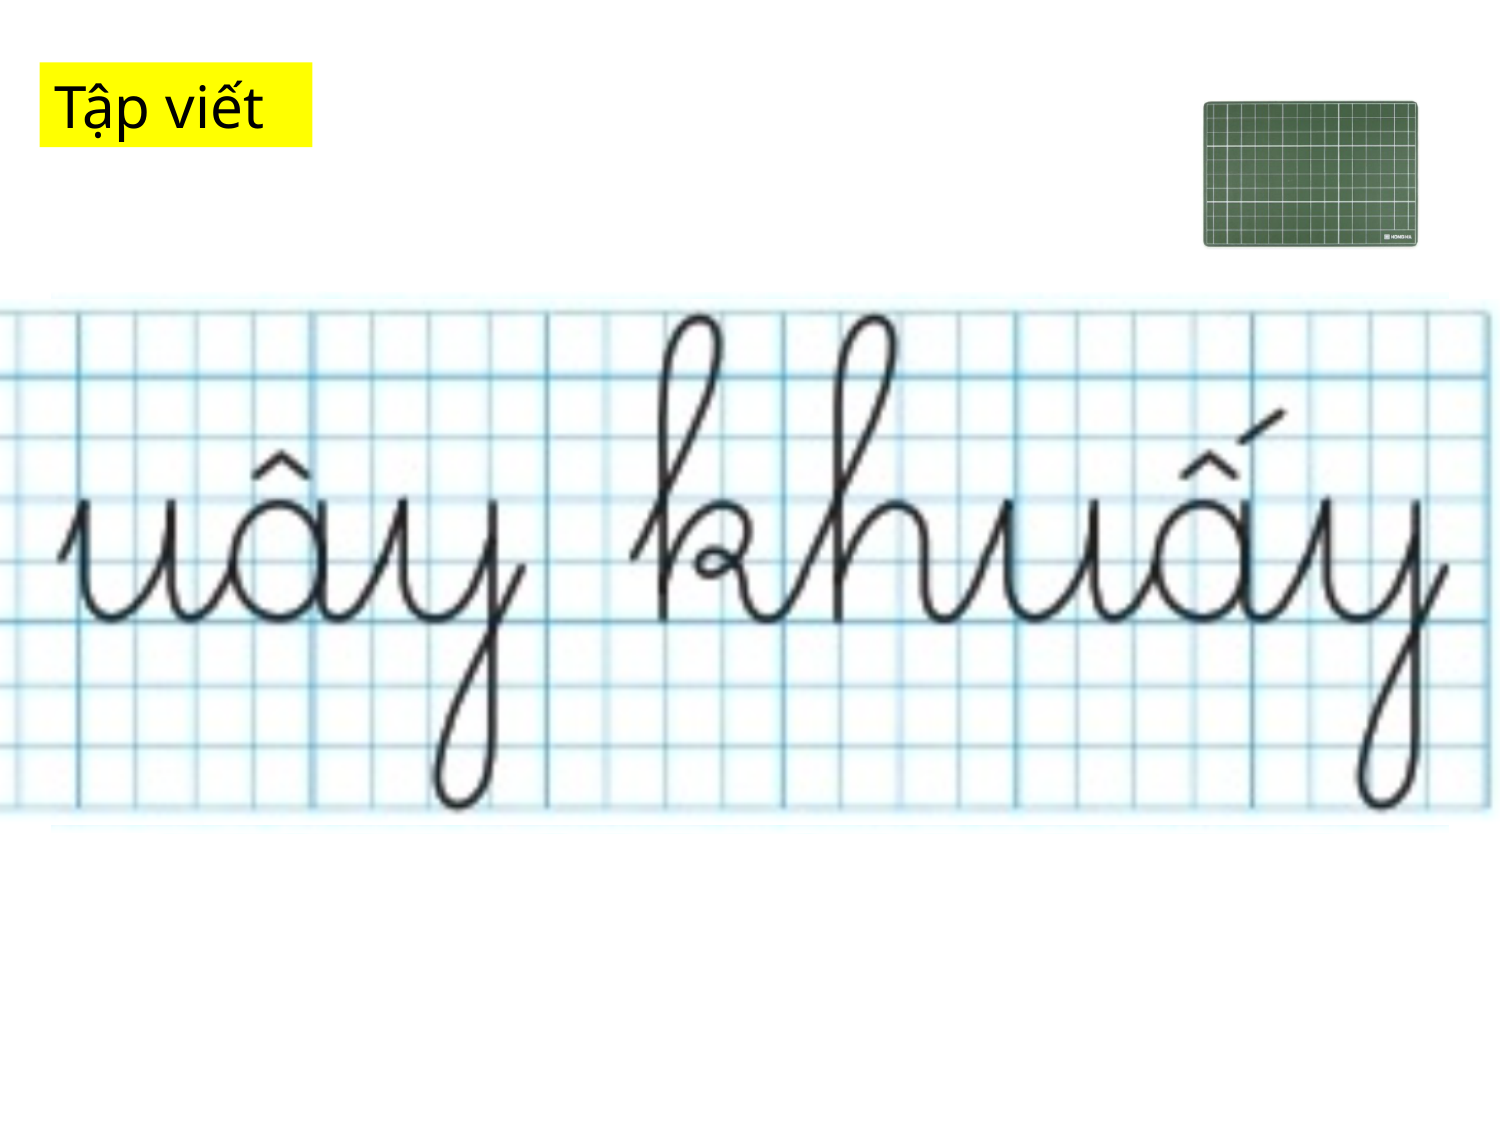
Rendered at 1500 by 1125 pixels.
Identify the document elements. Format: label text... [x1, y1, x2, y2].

picture [1199, 99, 1420, 250]
picture [0, 291, 1500, 834]
text_box Tập viết [39, 62, 313, 148]
